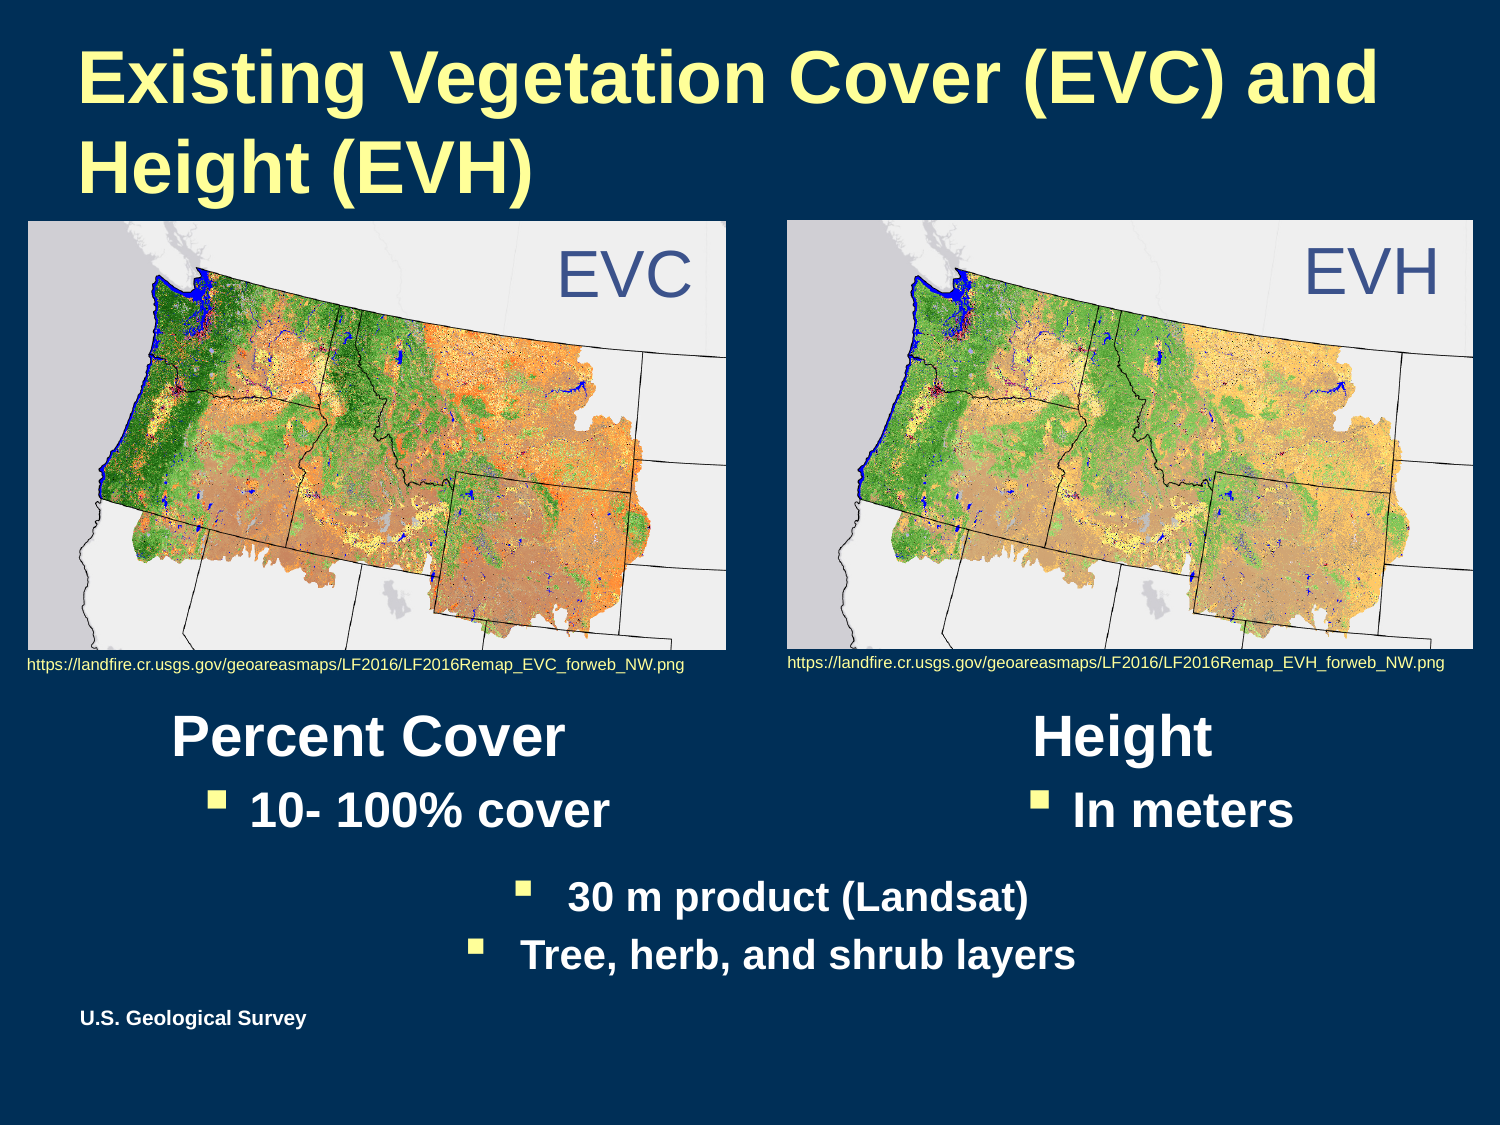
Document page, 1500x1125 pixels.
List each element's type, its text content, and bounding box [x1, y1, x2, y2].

title Existing Vegetation Cover (EVC) and Height (EVH) [62, 24, 1425, 213]
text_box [12, 221, 726, 682]
list Height In meters [931, 690, 1315, 868]
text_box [772, 220, 1473, 680]
list Percent Cover 10- 100% cover [78, 690, 660, 868]
text_box 30 m product (Landsat) Tree, herb, and shrub layers [418, 862, 1123, 1039]
